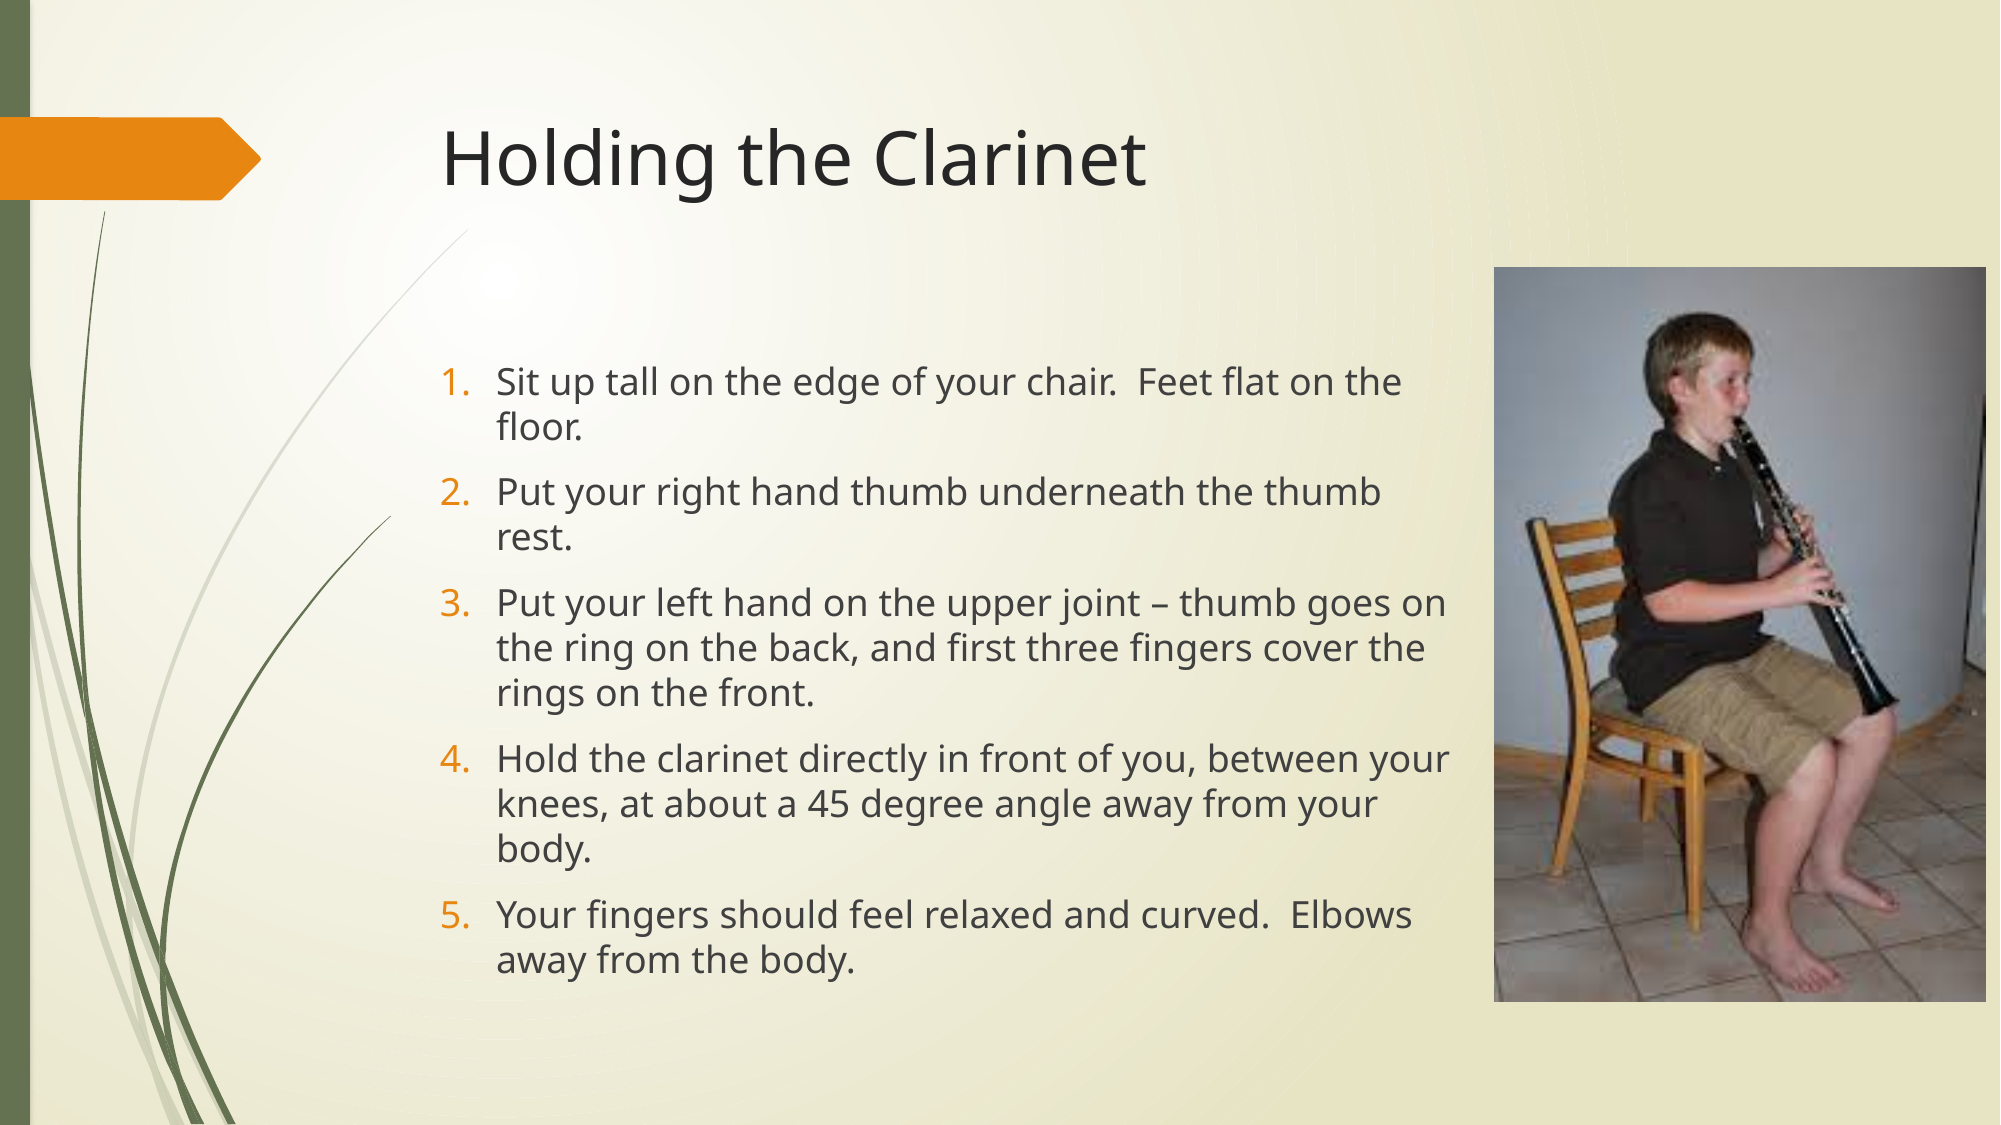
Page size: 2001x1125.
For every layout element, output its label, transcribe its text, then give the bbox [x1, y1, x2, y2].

list Sit up tall on the edge of your chair. Feet flat on the floor. Put your right hand thumb underneath the thumb rest. Put your left hand on the upper joint – thumb goes on the ring on the back, and first three fingers cover the rings on the front. Hold the clarinet directly in front of you, between your knees, at about a 45 degree angle away from your body. Your fingers should feel relaxed and curved. Elbows away from the body. [424, 350, 1468, 1079]
picture [1494, 267, 1986, 1002]
title Holding the Clarinet [425, 102, 1888, 313]
